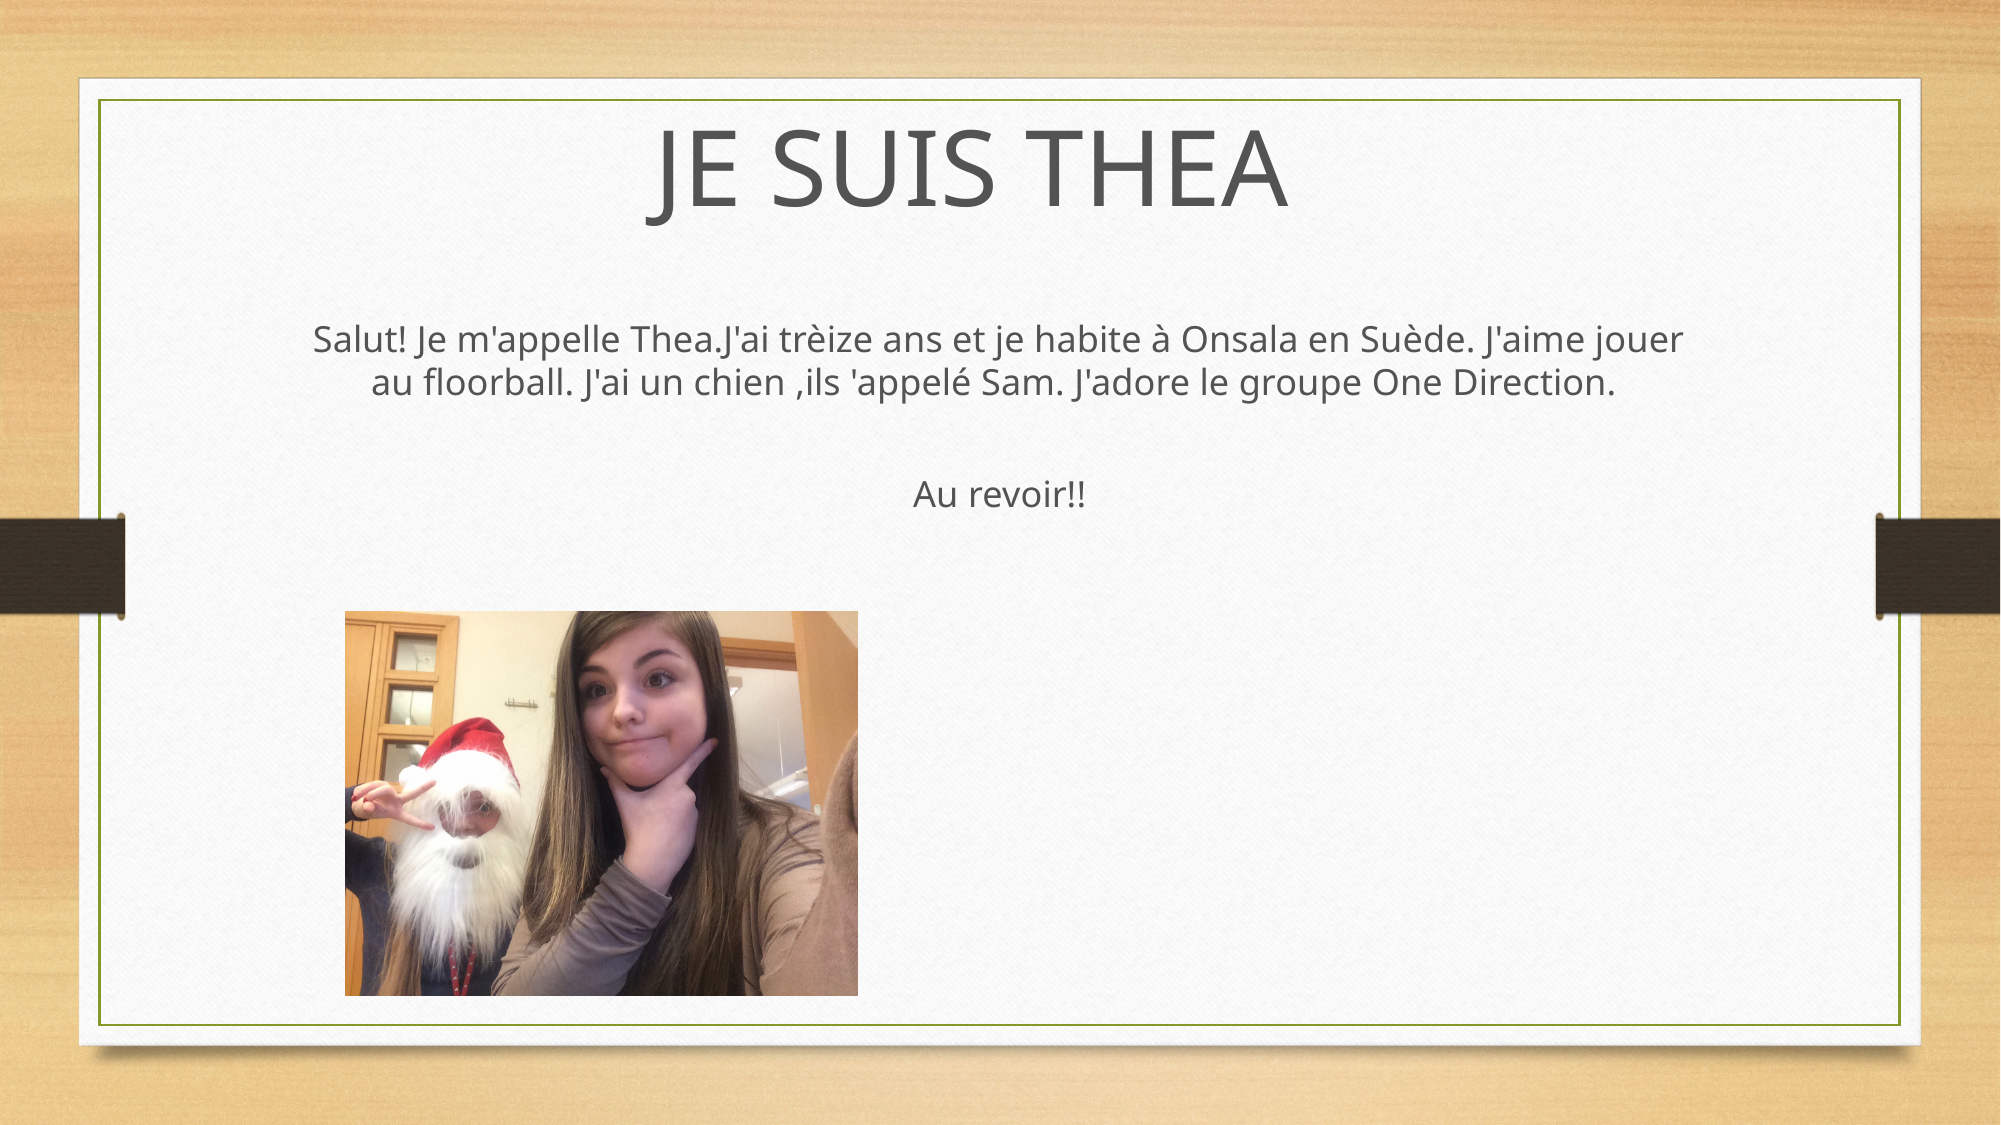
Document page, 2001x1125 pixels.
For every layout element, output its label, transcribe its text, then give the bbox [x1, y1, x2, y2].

list Salut! Je m'appelle Thea.J'ai trèize ans et je habite à Onsala en Suède. J'aime jouer au floorball. J'ai un chien ,ils 'appelé Sam. J'adore le groupe One Direction. Au revoir!! [291, 252, 1709, 594]
title Je suis Thea [276, 0, 1695, 236]
picture [0, 0, 2001, 1125]
